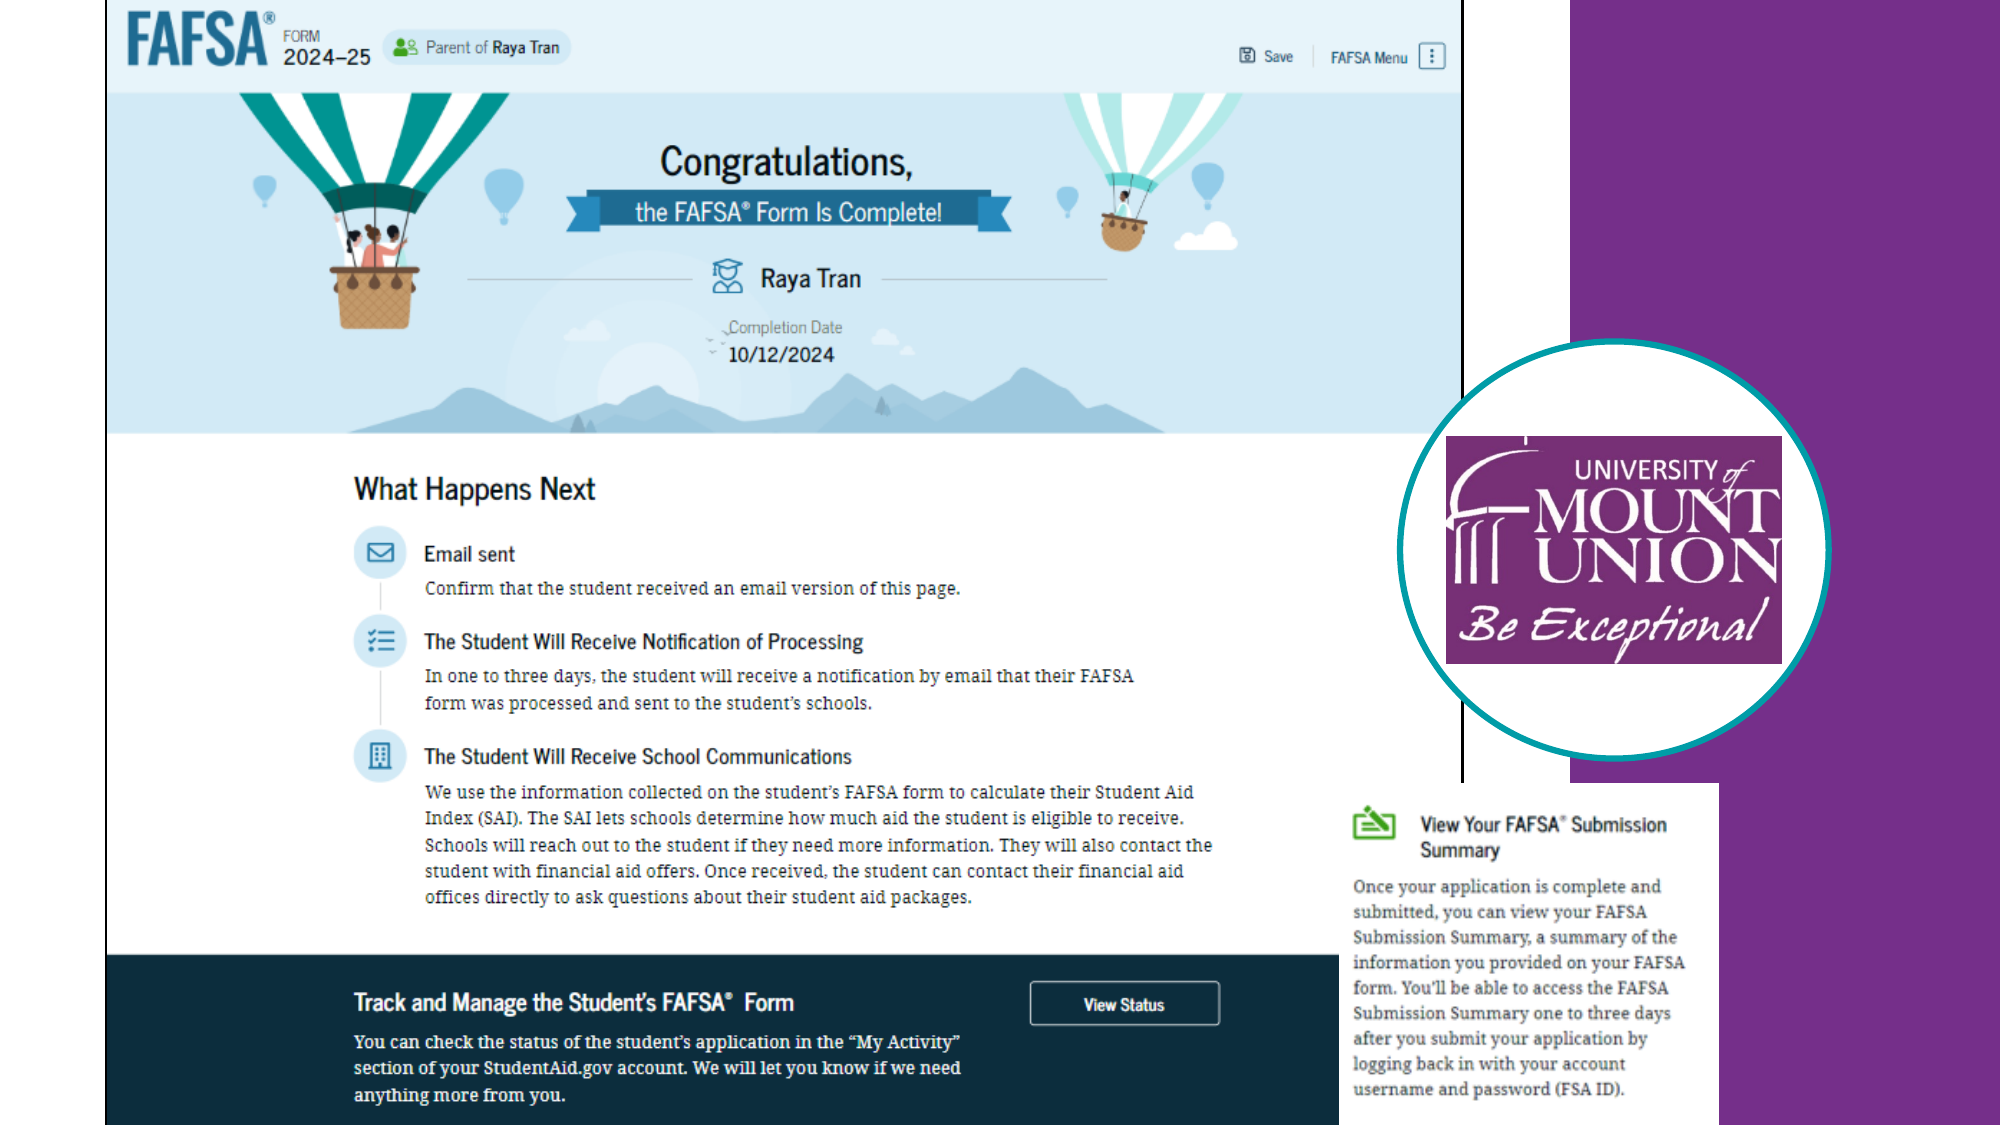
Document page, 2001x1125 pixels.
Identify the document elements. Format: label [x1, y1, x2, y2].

picture [106, 0, 1782, 1125]
text_box [1462, 340, 1830, 760]
text_box [1570, 0, 2000, 1125]
